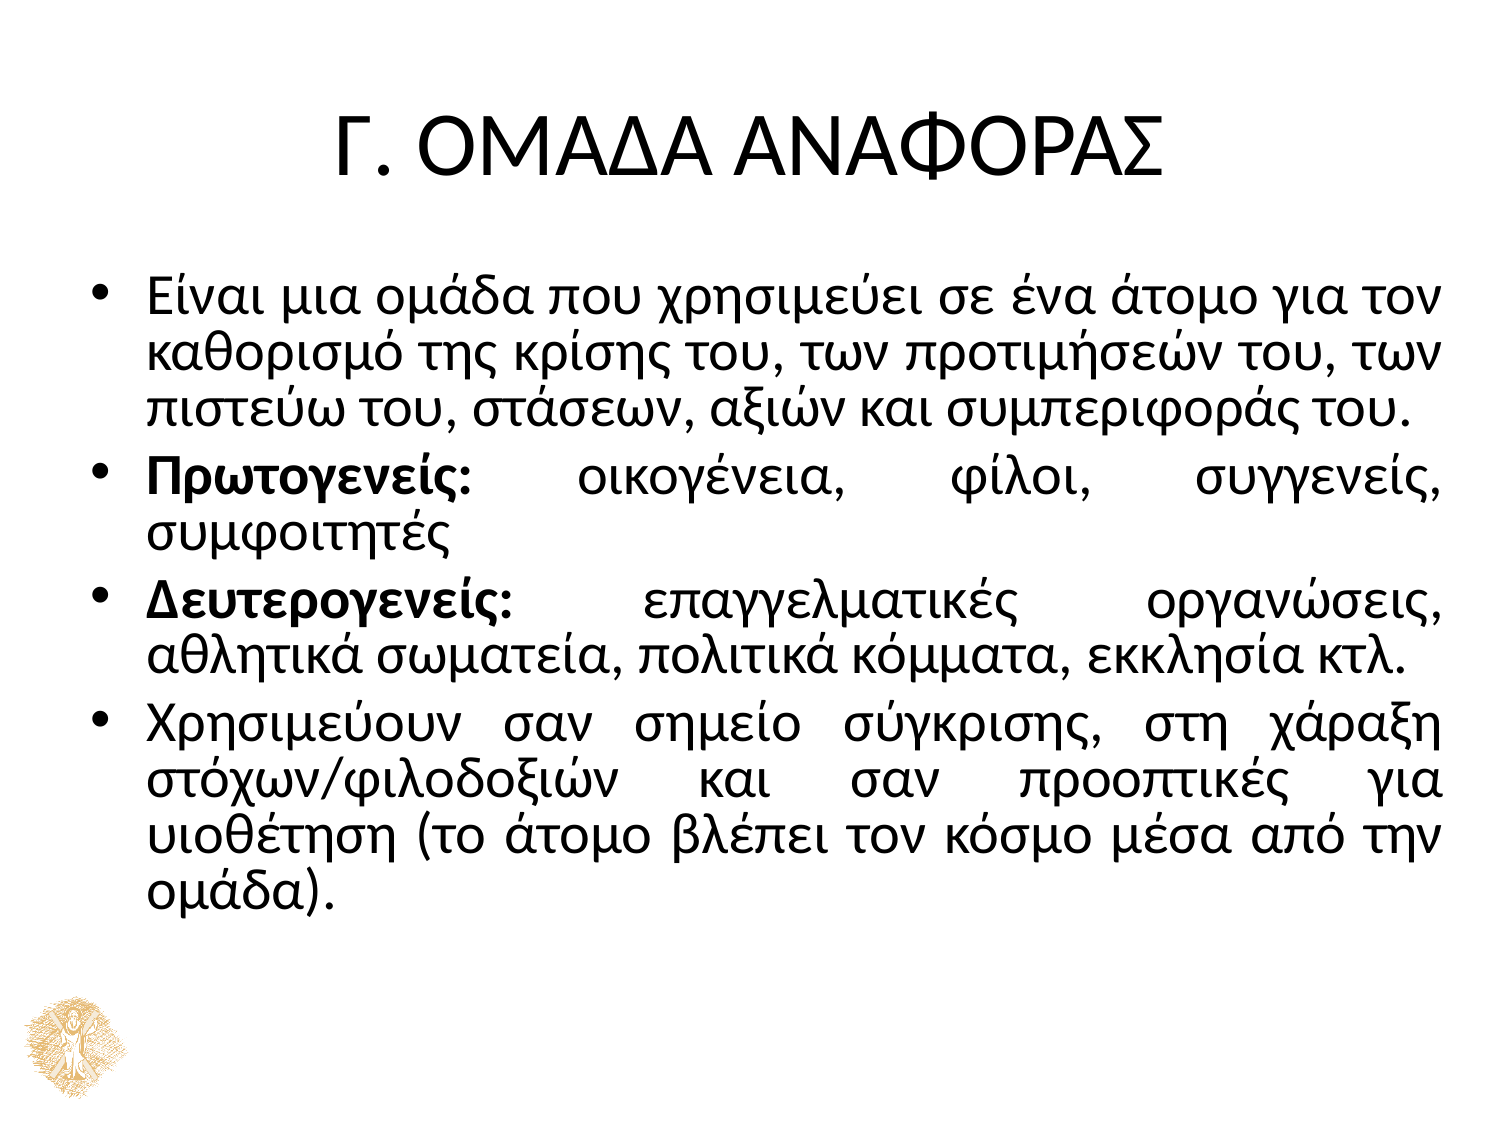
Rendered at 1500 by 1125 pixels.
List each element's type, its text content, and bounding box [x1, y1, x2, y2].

list Είναι μια ομάδα που χρησιμεύει σε ένα άτομο για τον καθορισμό της κρίσης του, των προτιμήσεών του, των πιστεύω του, στάσεων, αξιών και συμπεριφοράς του. Πρωτογενείς: οικογένεια, φίλοι, συγγενείς, συμφοιτητές Δευτερογενείς: επαγγελματικές οργανώσεις, αθλητικά σωματεία, πολιτικά κόμματα, εκκλησία κτλ. Χρησιμεύουν σαν σημείο σύγκρισης, στη χάραξη στόχων/φιλοδοξιών και σαν προοπτικές για υιοθέτηση (το άτομο βλέπει τον κόσμο μέσα από την ομάδα). [75, 262, 1459, 1094]
title Γ. ΟΜΑΔΑ ΑΝΑΦΟΡΑΣ [75, 45, 1425, 233]
picture [17, 986, 137, 1103]
